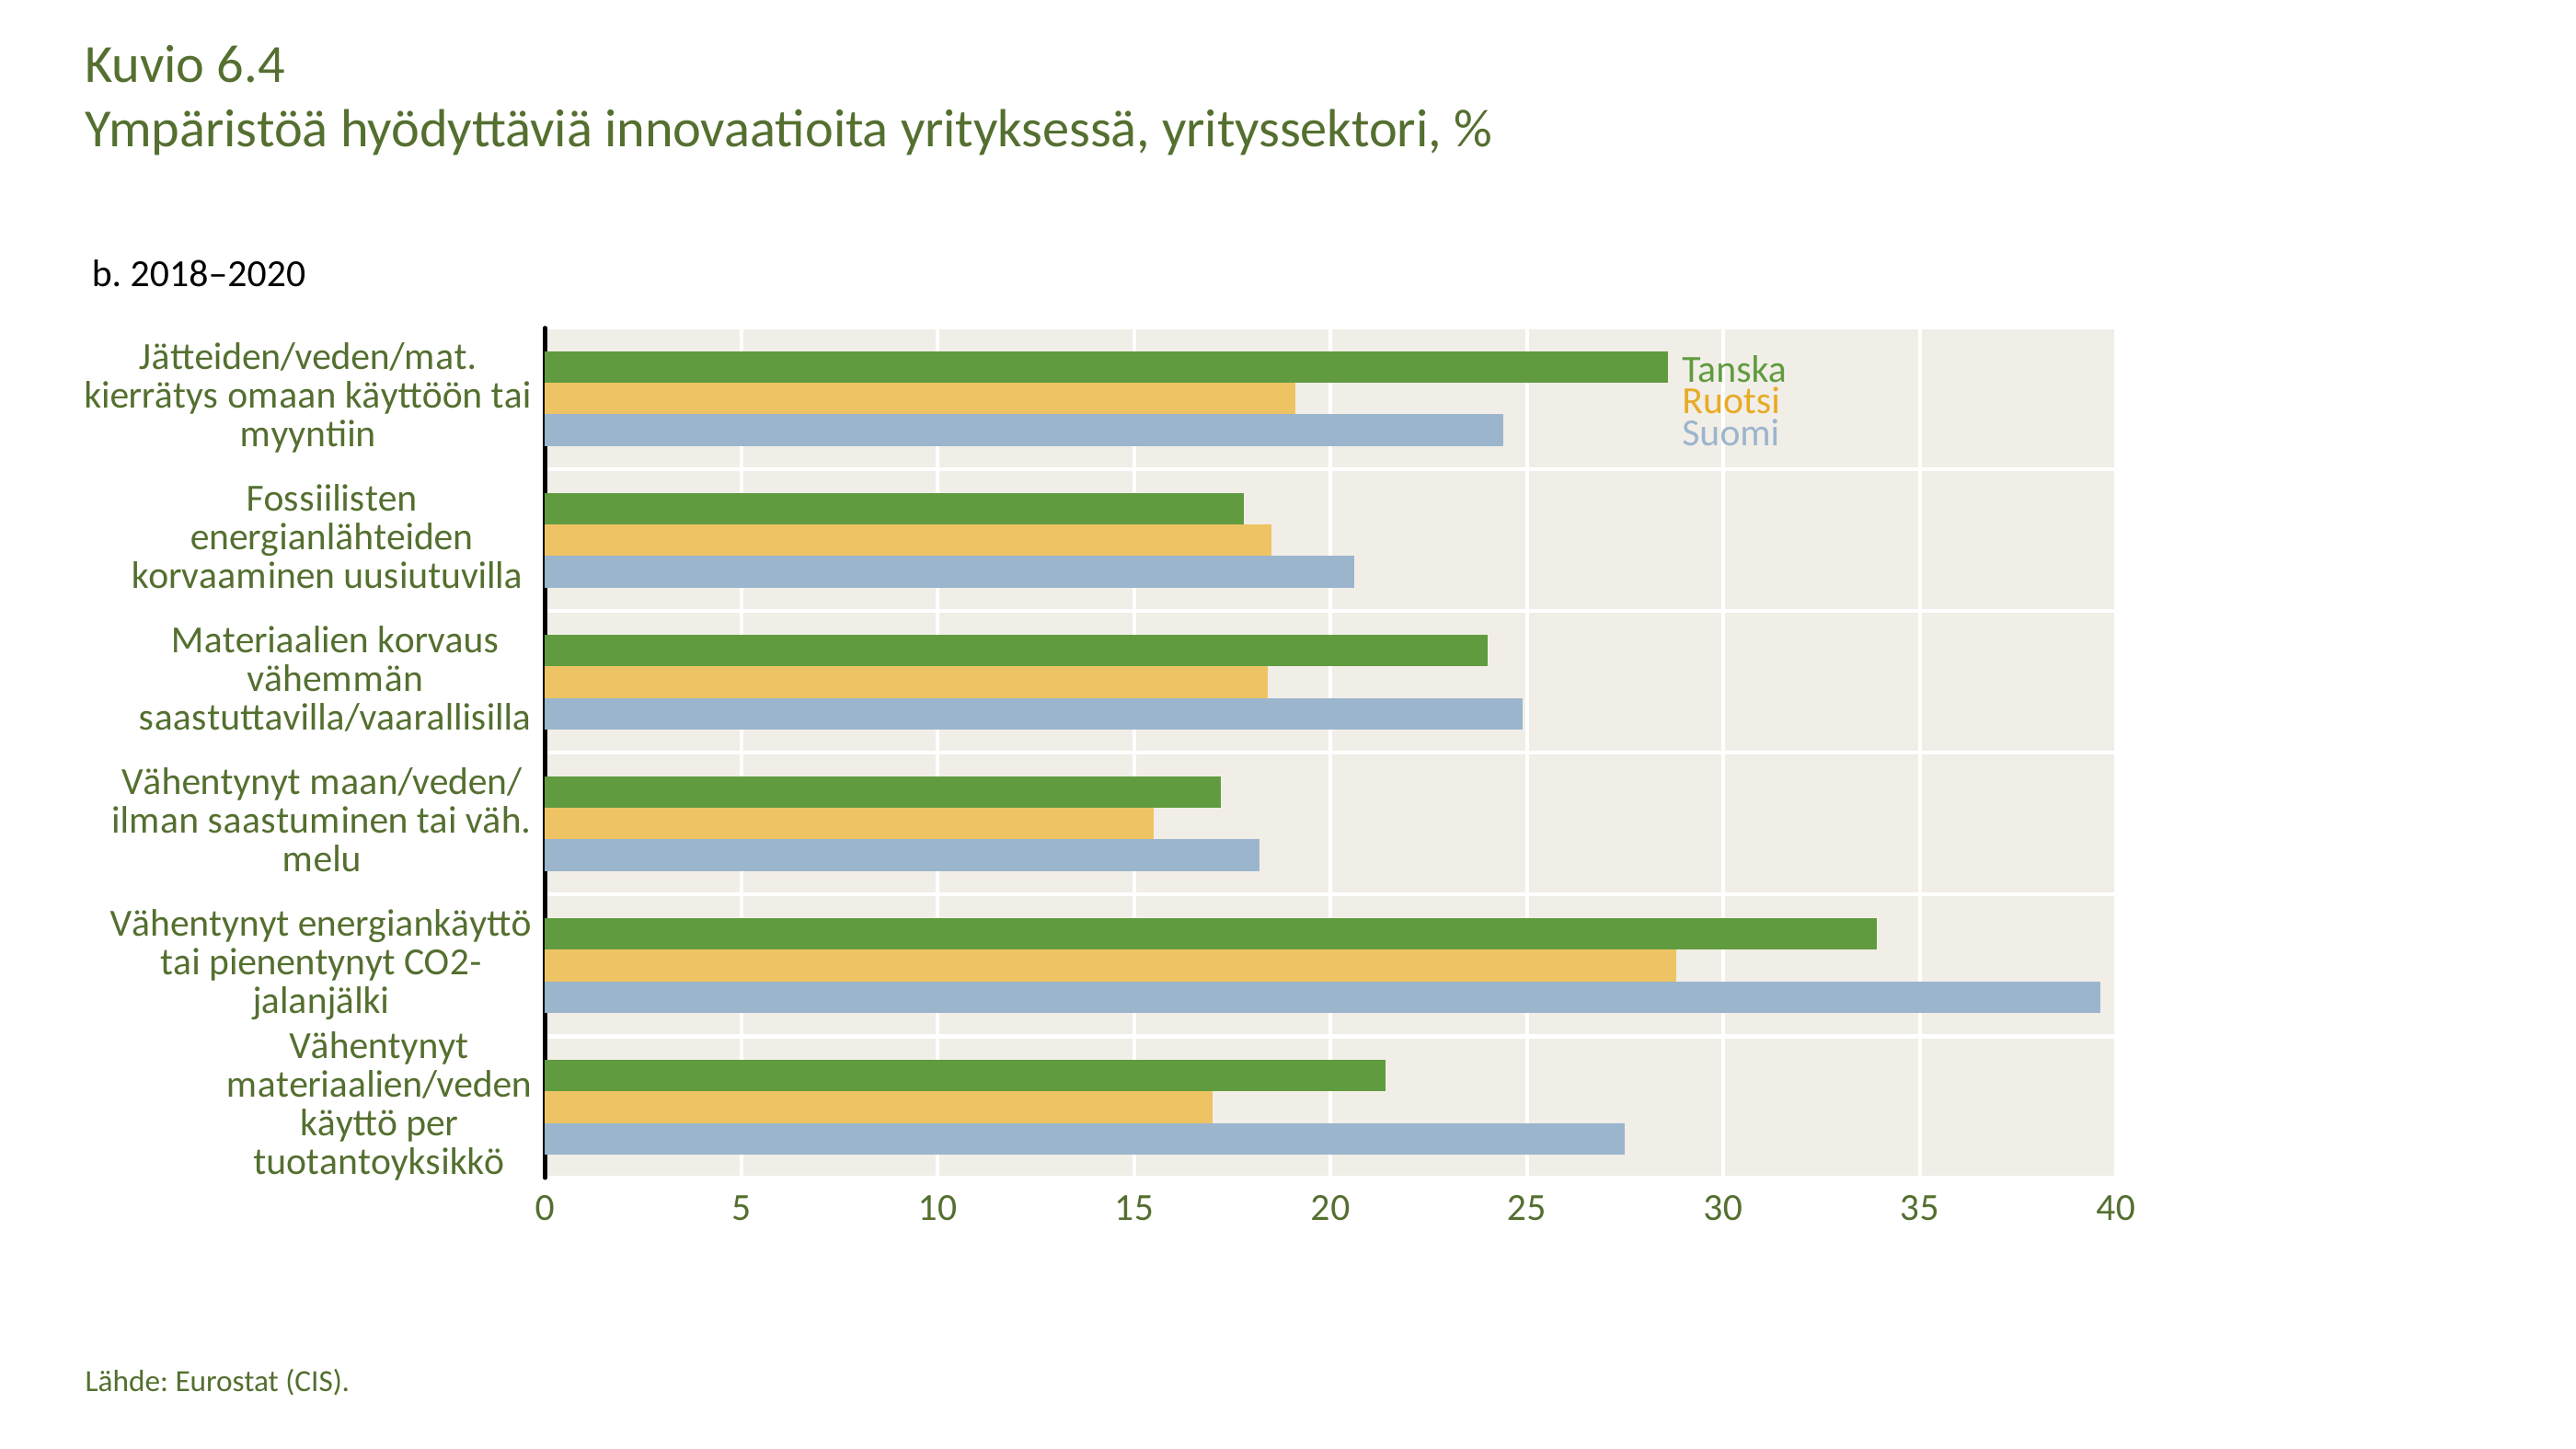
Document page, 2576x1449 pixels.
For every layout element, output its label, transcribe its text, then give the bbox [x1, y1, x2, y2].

chart [84, 297, 2158, 1269]
text_box Lähde: Eurostat (CIS). [85, 1361, 2576, 1398]
text_box Kuvio 6.4 Ympäristöä hyödyttäviä innovaatioita yrityksessä, yrityssektori, % [85, 29, 2576, 158]
text_box b. 2018–2020 [91, 255, 2130, 293]
